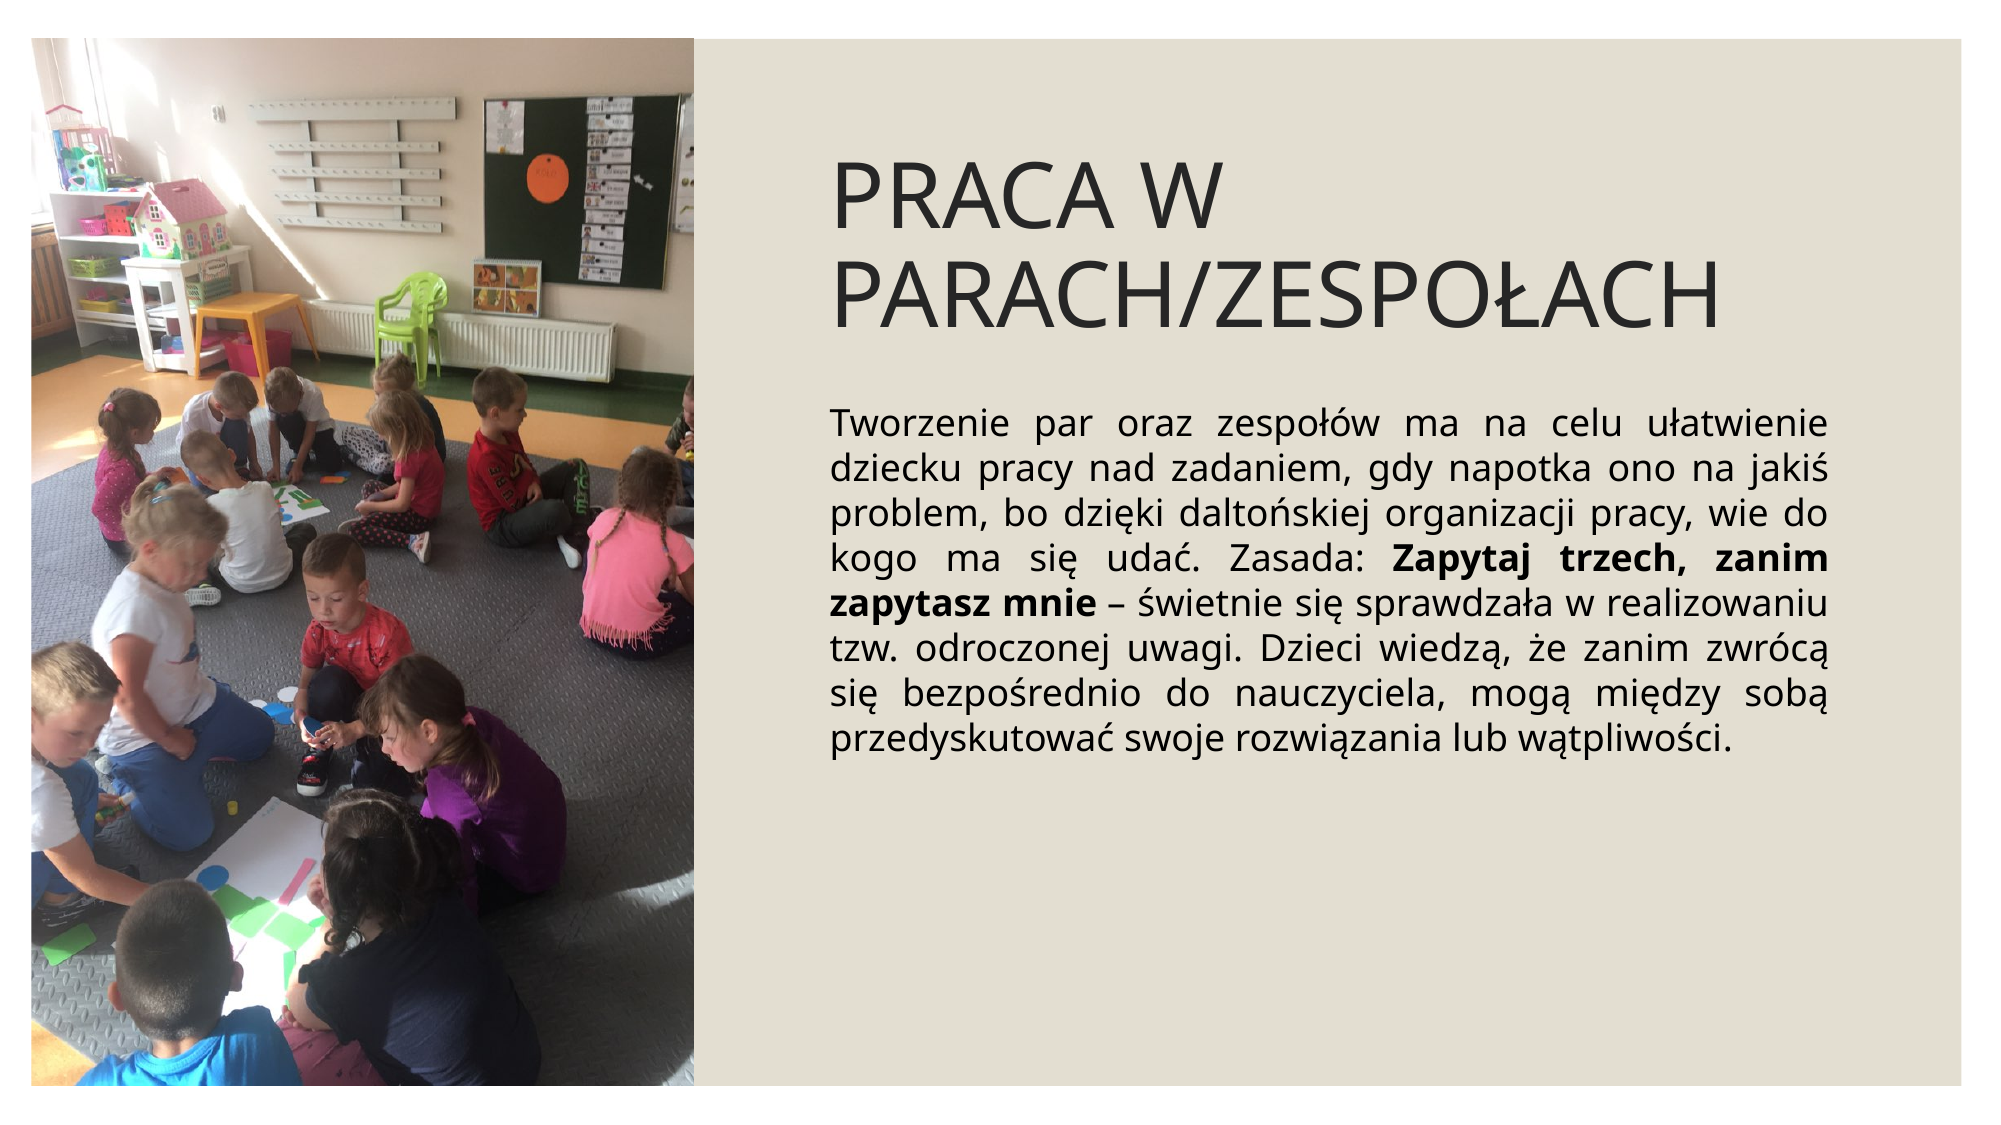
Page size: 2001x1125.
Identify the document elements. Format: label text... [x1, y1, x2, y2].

list Tworzenie par oraz zespołów ma na celu ułatwienie dziecku pracy nad zadaniem, gdy napotka ono na jakiś problem, bo dzięki daltońskiej organizacji pracy, wie do kogo ma się udać. Zasada: Zapytaj trzech, zanim zapytasz mnie – świetnie się sprawdzała w realizowaniu tzw. odroczonej uwagi. Dzieci wiedzą, że zanim zwrócą się bezpośrednio do nauczyciela, mogą między sobą przedyskutować swoje rozwiązania lub wątpliwości. [814, 391, 1845, 990]
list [31, 38, 694, 1086]
title PRACA W PARACH/ZESPOŁACH [814, 105, 1845, 391]
